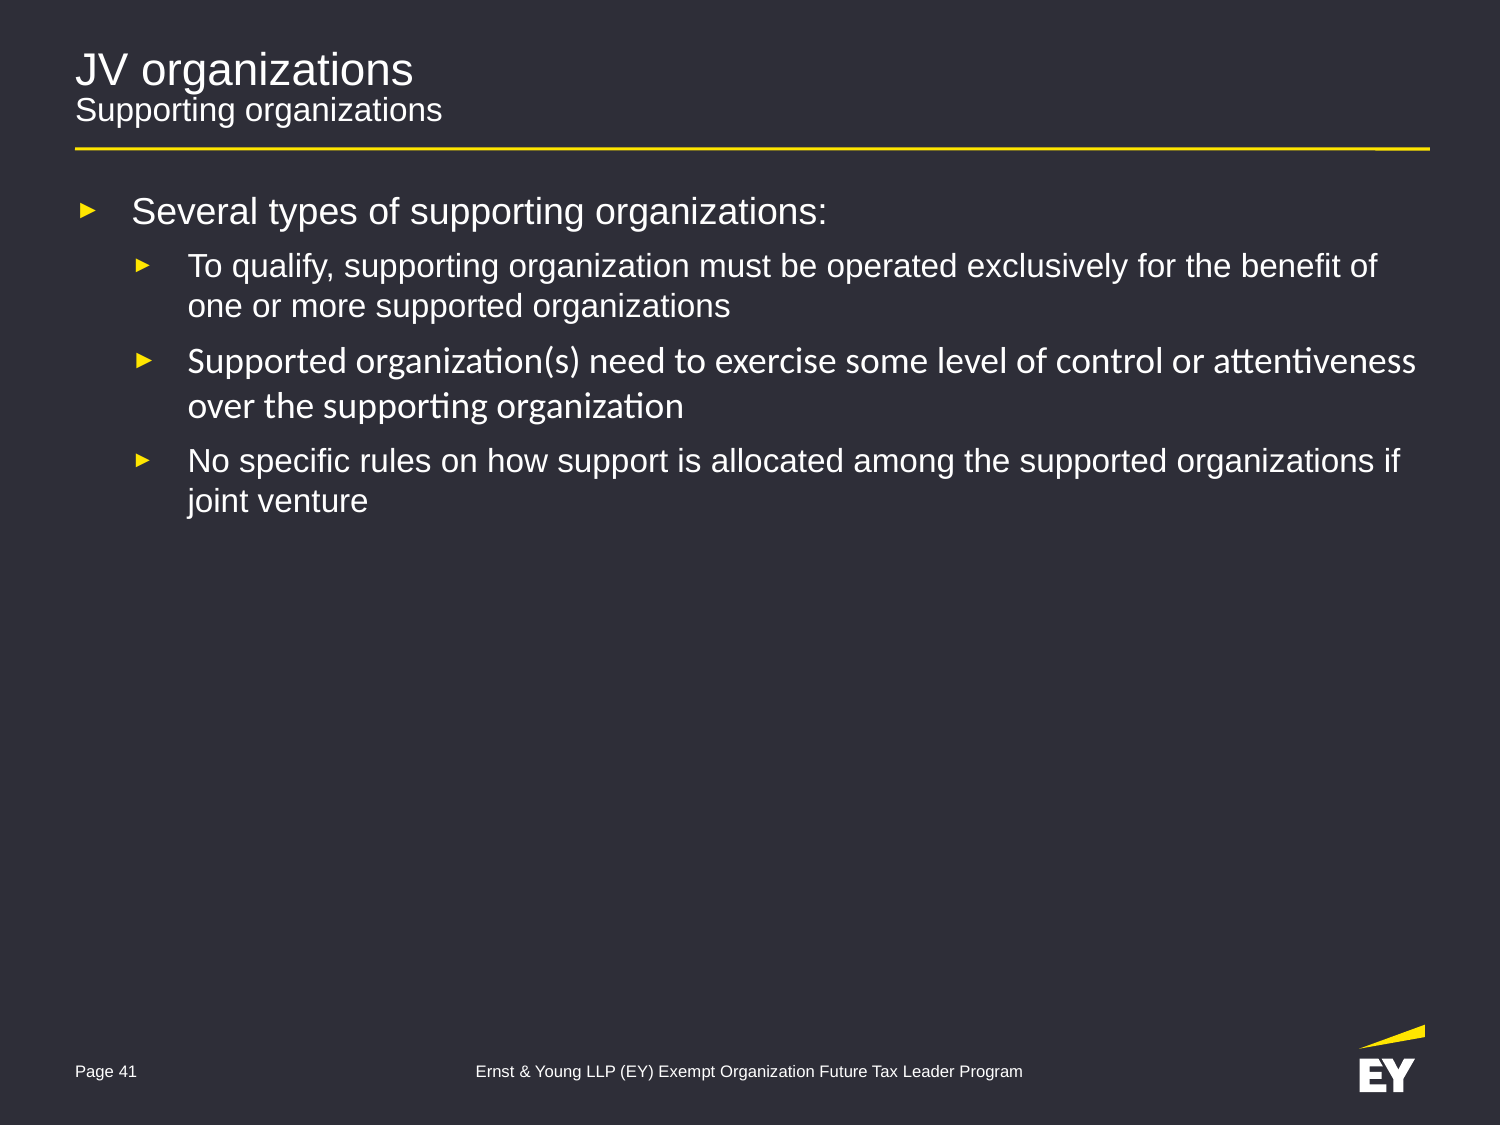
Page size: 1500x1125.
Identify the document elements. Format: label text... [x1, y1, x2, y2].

title JV organizations Supporting organizations [75, 47, 1425, 145]
list Several types of supporting organizations: To qualify, supporting organization must be operated exclusively for the benefit of one or more supported organizations Supported organization(s) need to exercise some level of control or attentiveness over the supporting organization No specific rules on how support is allocated among the supported organizations if joint venture [75, 186, 1425, 999]
